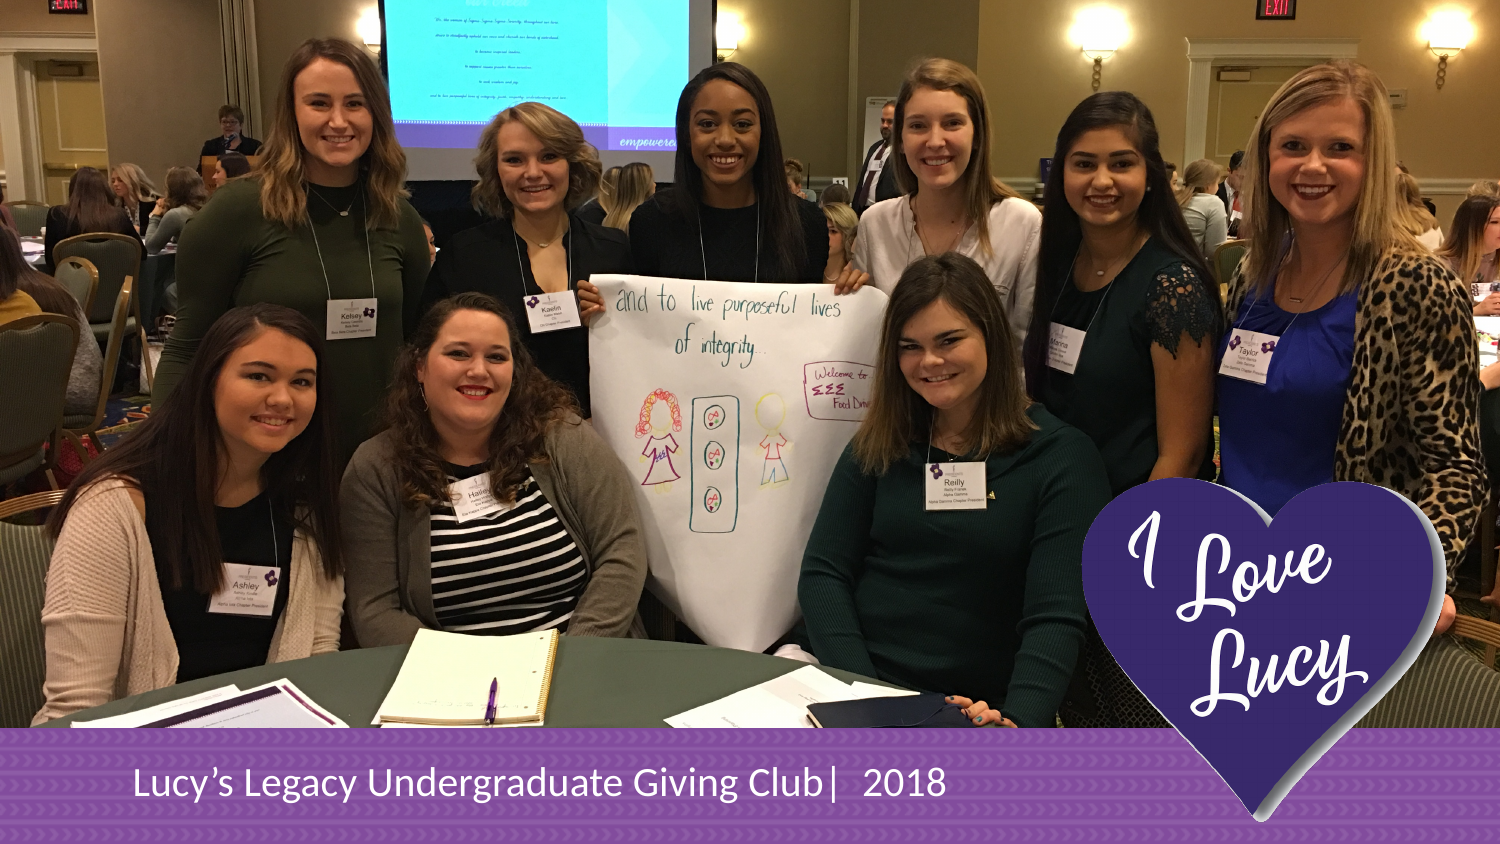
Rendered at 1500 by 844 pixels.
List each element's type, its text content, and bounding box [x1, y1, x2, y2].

text_box Lucy’s Legacy Undergraduate Giving Club| 2018 [117, 747, 1030, 812]
picture [0, 0, 1500, 844]
